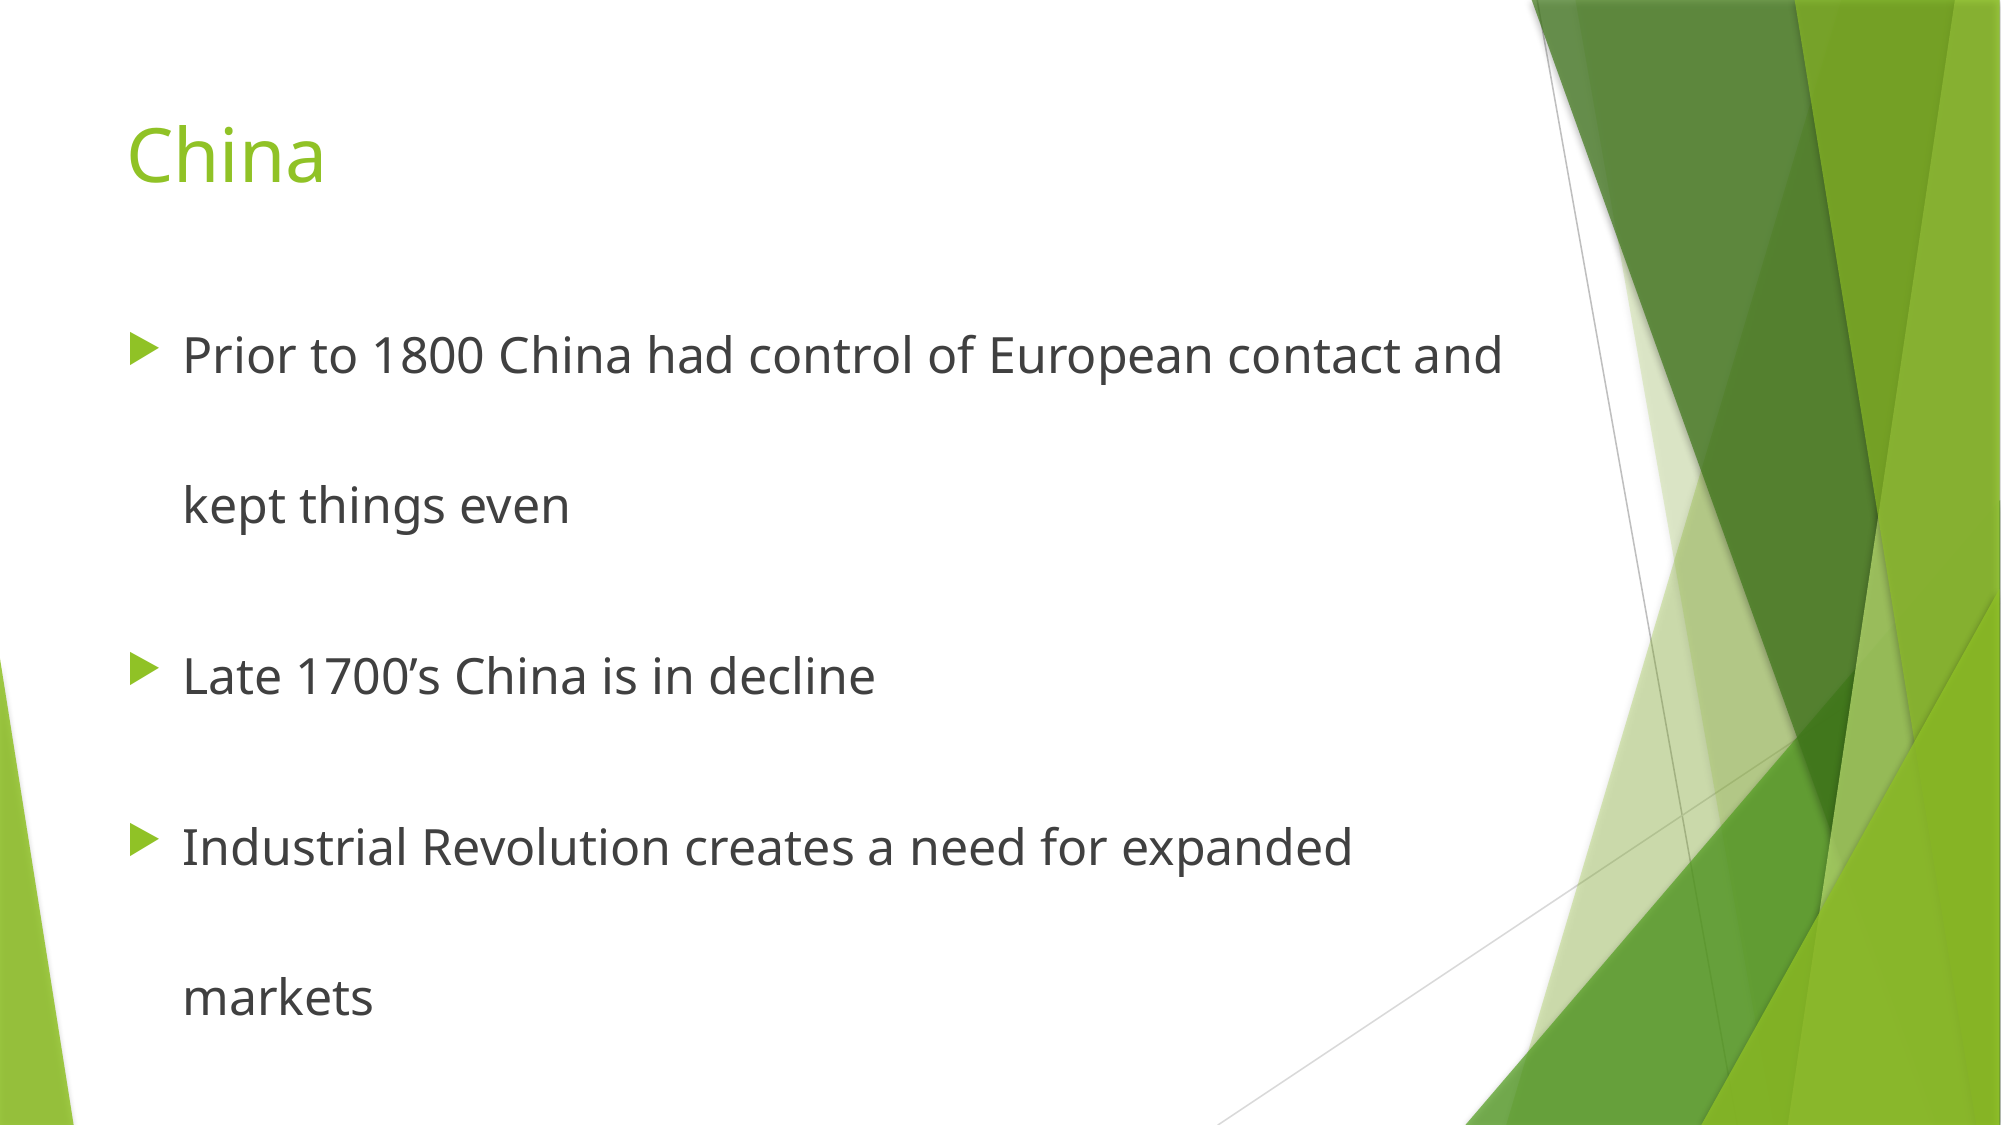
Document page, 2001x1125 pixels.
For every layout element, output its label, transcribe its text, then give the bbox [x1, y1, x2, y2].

list Prior to 1800 China had control of European contact and kept things even Late 1700’s China is in decline Industrial Revolution creates a need for expanded markets Europeans create superior weaponry [110, 225, 1522, 1090]
title China [110, 99, 1522, 225]
